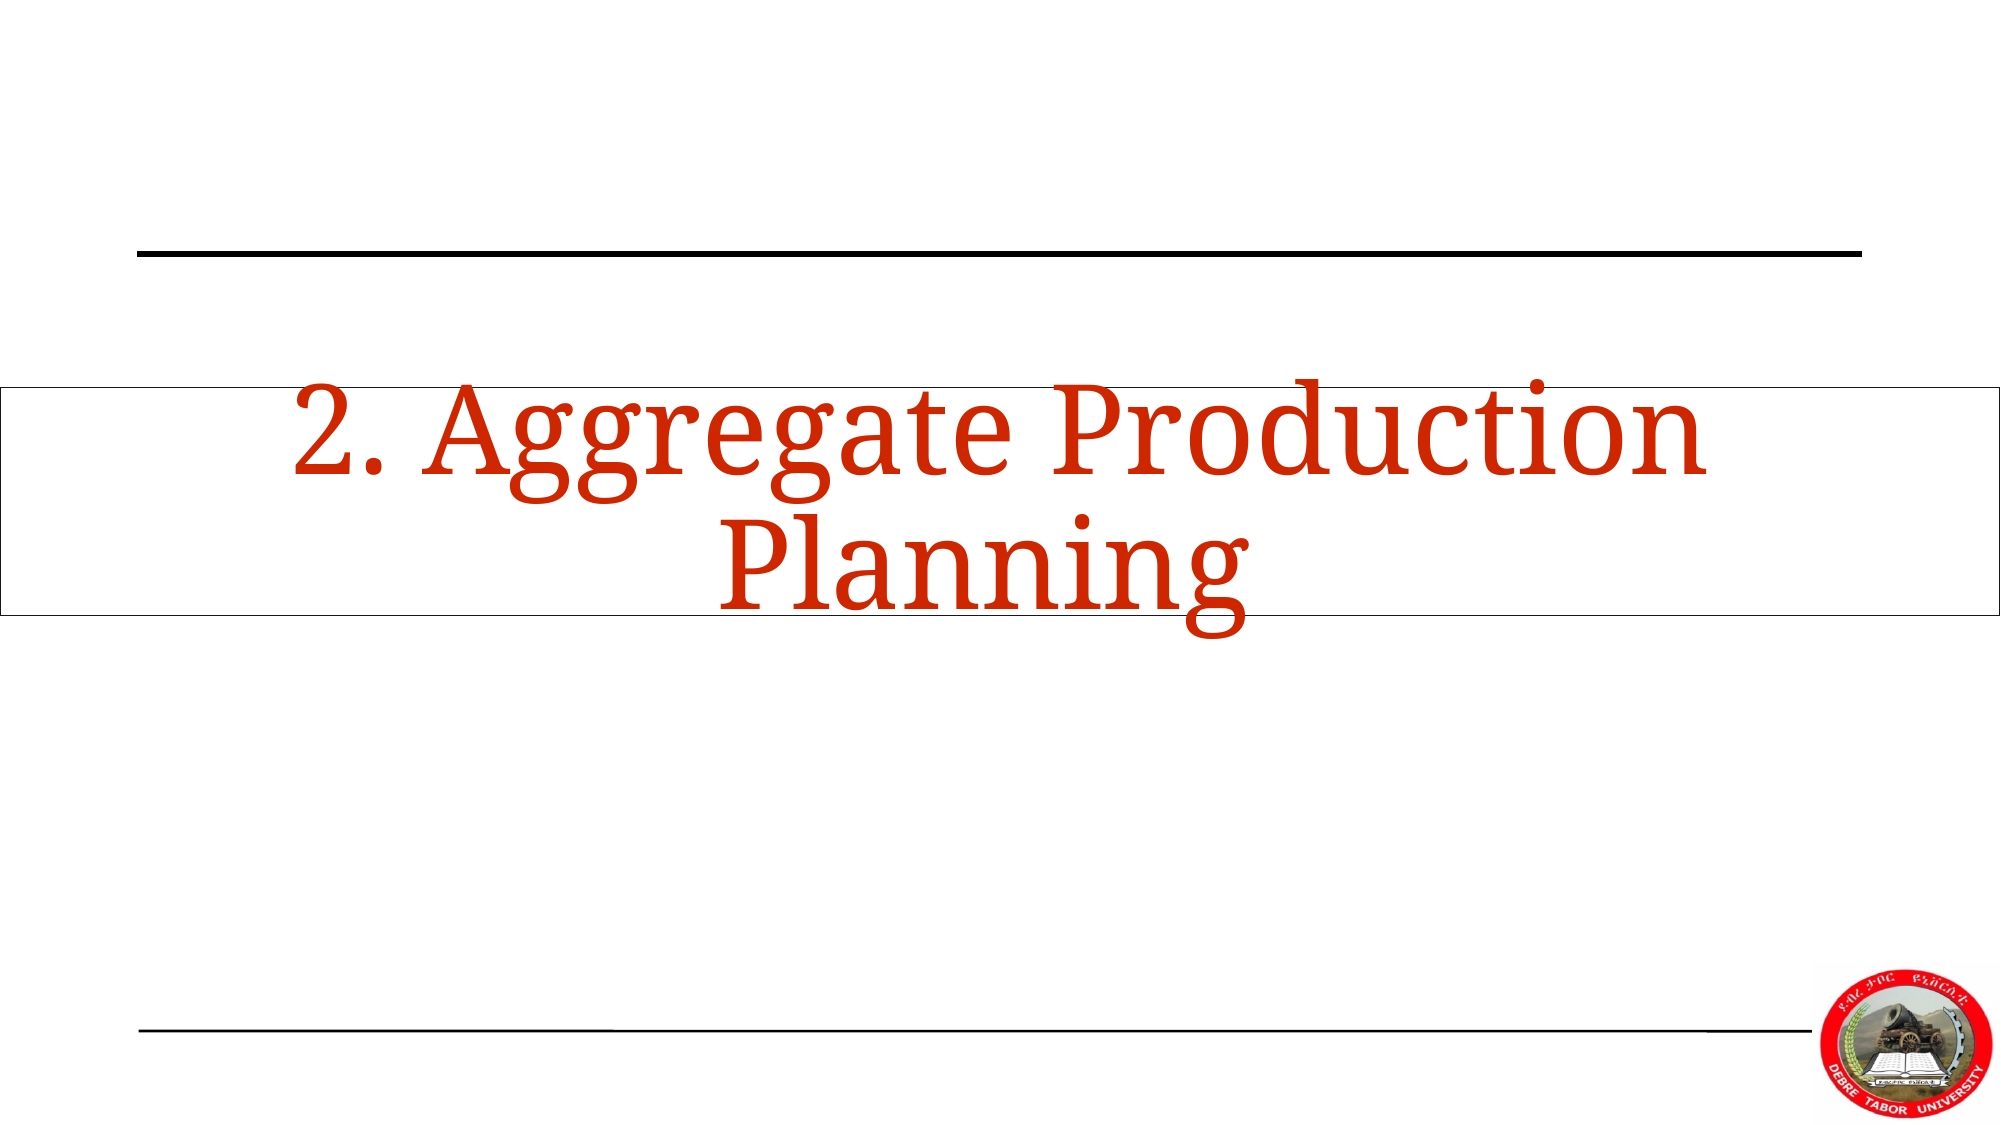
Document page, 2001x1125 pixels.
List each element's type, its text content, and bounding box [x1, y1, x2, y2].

title 2. Aggregate Production Planning [0, 387, 2000, 616]
picture [1812, 962, 2000, 1125]
